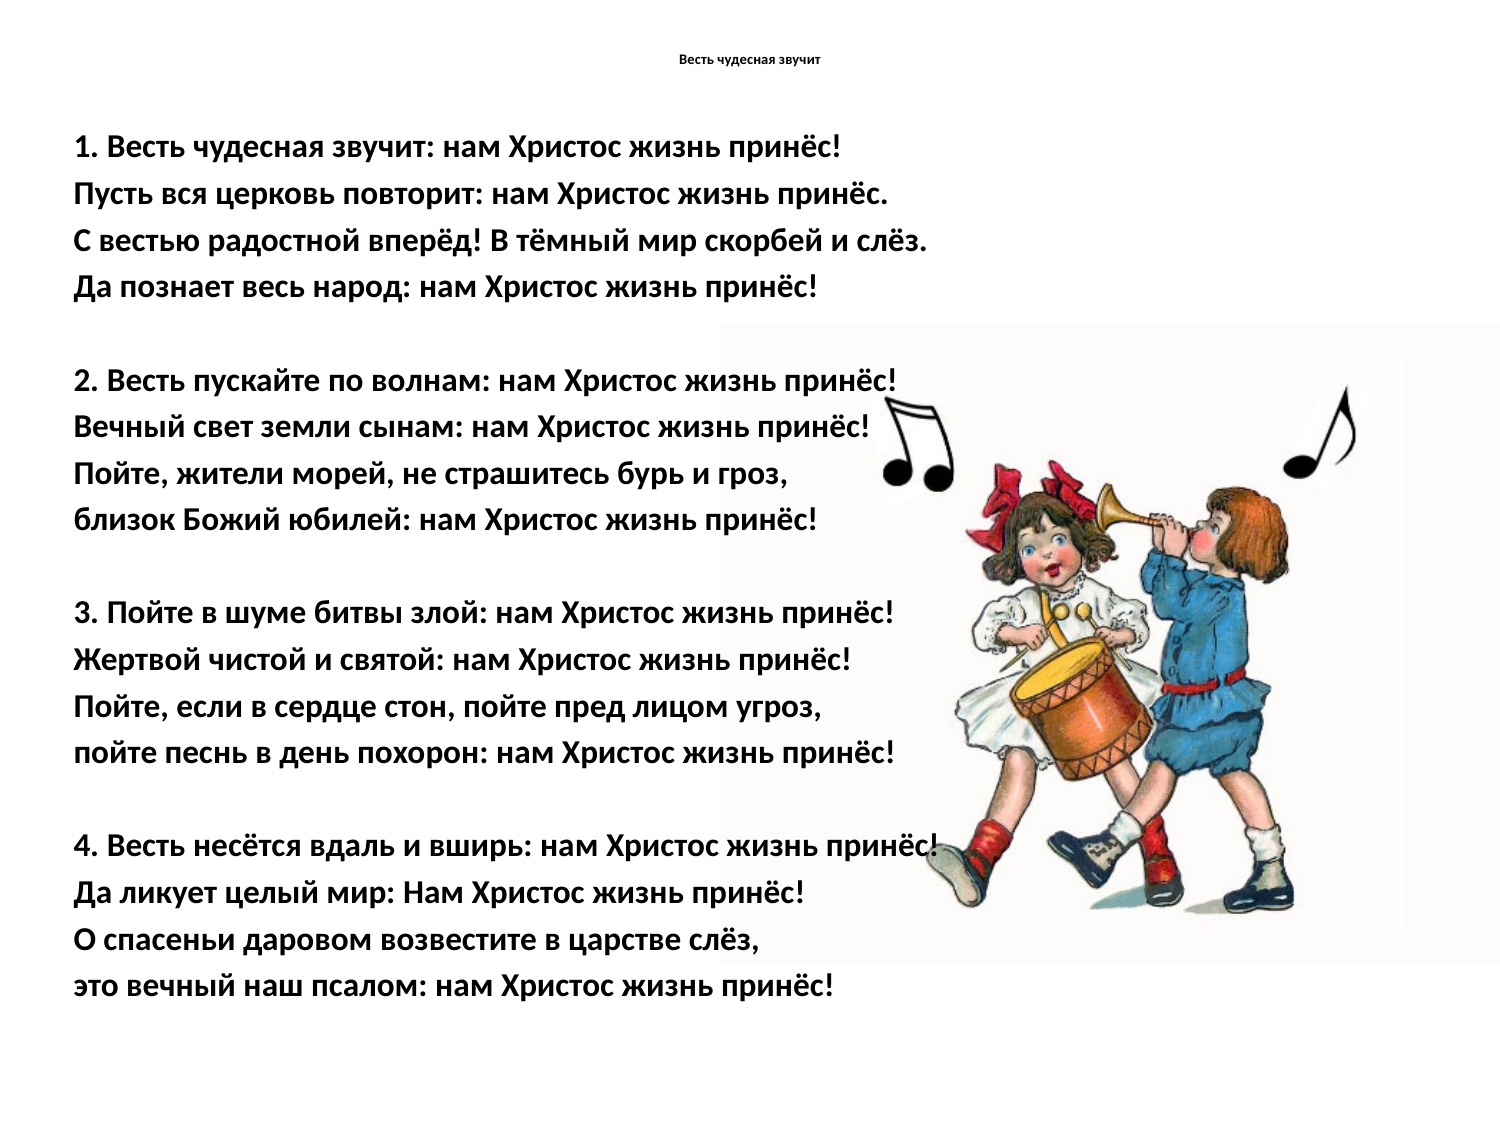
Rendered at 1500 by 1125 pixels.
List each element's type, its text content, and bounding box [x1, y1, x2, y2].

title Весть чудесная звучит [328, 23, 1172, 94]
subtitle 1. Весть чудесная звучит: нам Христос жизнь принёс! Пусть вся церковь повторит: нам Христос жизнь принёс. С вестью радостной вперёд! В тёмный мир скорбей и слёз. Да познает весь народ: нам Христос жизнь принёс! 2. Весть пускайте по волнам: нам Христос жизнь принёс! Вечный свет земли сынам: нам Христос жизнь принёс! Пойте, жители морей, не страшитесь бурь и гроз, близок Божий юбилей: нам Христос жизнь принёс! 3. Пойте в шуме битвы злой: нам Христос жизнь принёс! Жертвой чистой и святой: нам Христос жизнь принёс! Пойте, если в сердце стон, пойте пред лицом угроз, пойте песнь в день похорон: нам Христос жизнь принёс! 4. Весть несётся вдаль и вширь: нам Христос жизнь принёс! Да ликует целый мир: Нам Христос жизнь принёс! О спасеньи даровом возвестите в царстве слёз, это вечный наш псалом: нам Христос жизнь принёс! [58, 117, 961, 834]
picture [719, 326, 1500, 964]
